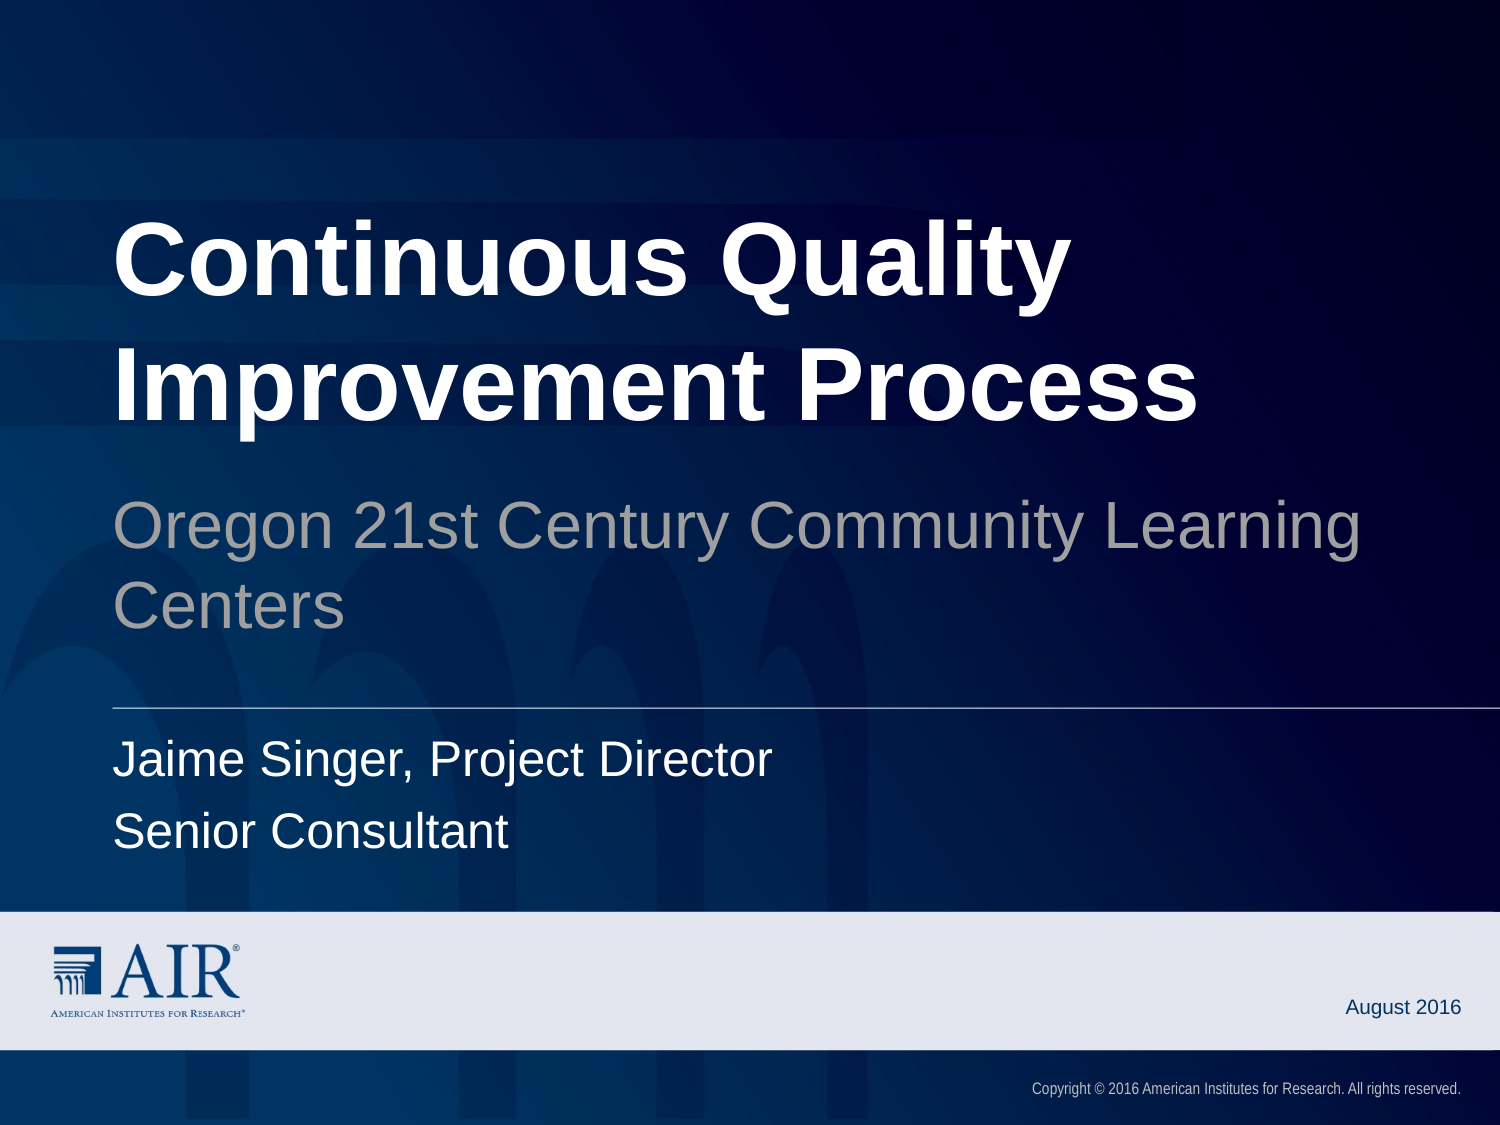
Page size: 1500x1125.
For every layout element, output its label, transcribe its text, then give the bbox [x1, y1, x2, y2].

list Copyright © 2016 American Institutes for Research. All rights reserved. [1028, 1077, 1463, 1098]
list Oregon 21st Century Community Learning Centers [111, 481, 1463, 690]
title Continuous Quality Improvement Process [111, 188, 1463, 442]
list Jaime Singer, Project Director Senior Consultant [111, 726, 1463, 875]
picture [0, 0, 1500, 1125]
list August 2016 [1344, 993, 1463, 1019]
